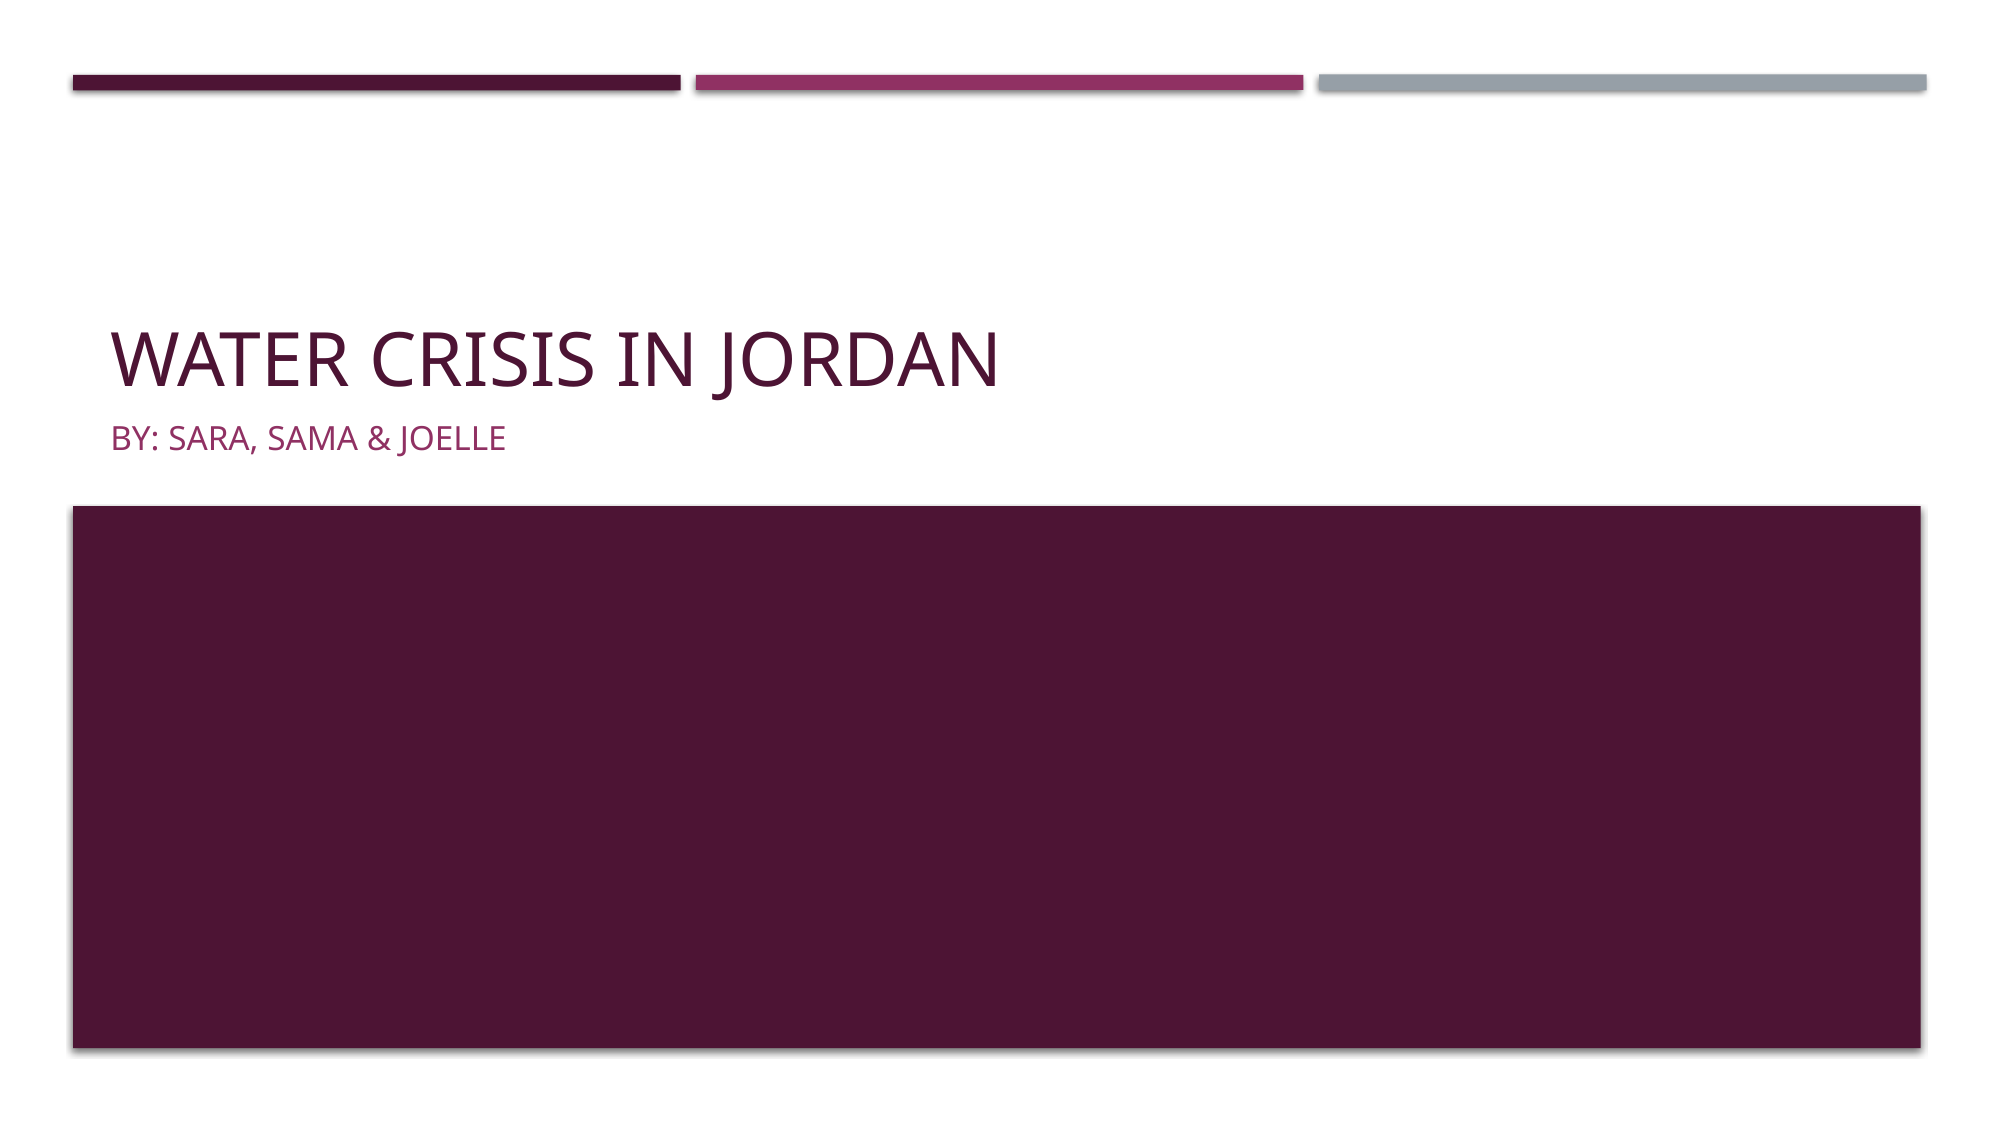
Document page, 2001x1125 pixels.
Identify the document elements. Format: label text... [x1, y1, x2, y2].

subtitle By: Sara, Sama & Joelle [95, 409, 1899, 507]
title Water crisis in Jordan [95, 167, 1899, 409]
